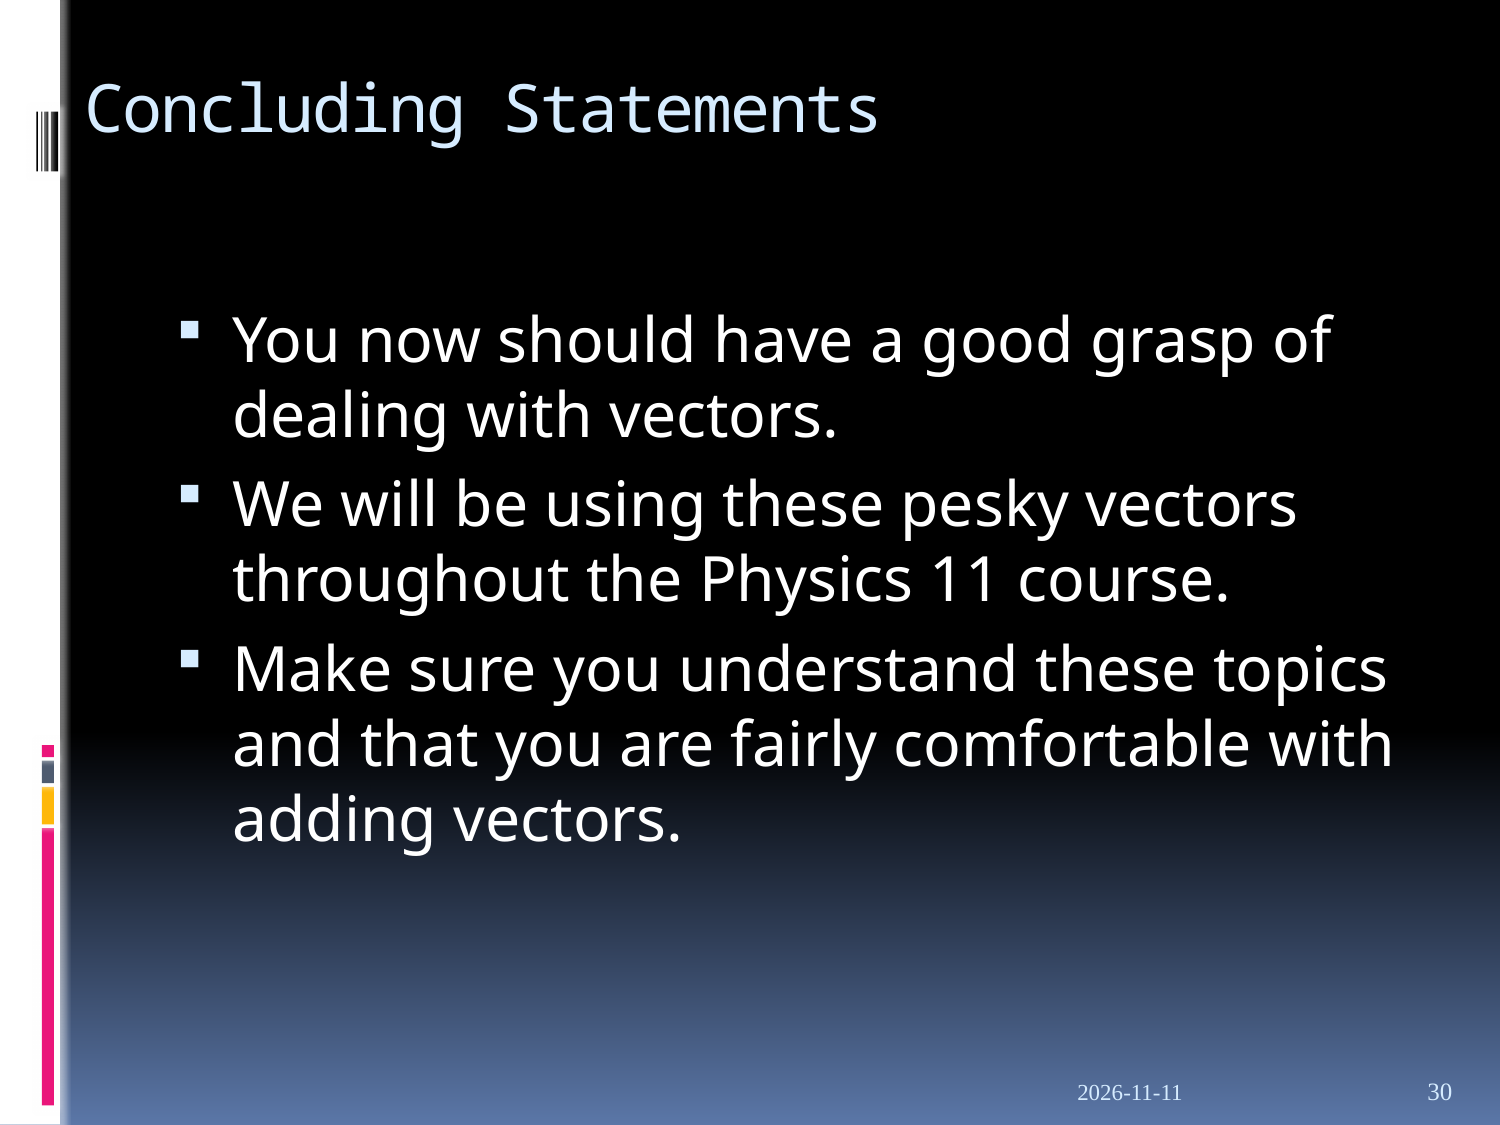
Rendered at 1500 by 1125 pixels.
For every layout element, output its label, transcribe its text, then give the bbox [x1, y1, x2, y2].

list You now should have a good grasp of dealing with vectors. We will be using these pesky vectors throughout the Physics 11 course. Make sure you understand these topics and that you are fairly comfortable with adding vectors. [150, 292, 1425, 1043]
slide_number 30 [1412, 1052, 1488, 1113]
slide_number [1062, 1052, 1412, 1113]
title Concluding Statements [70, 58, 1346, 209]
